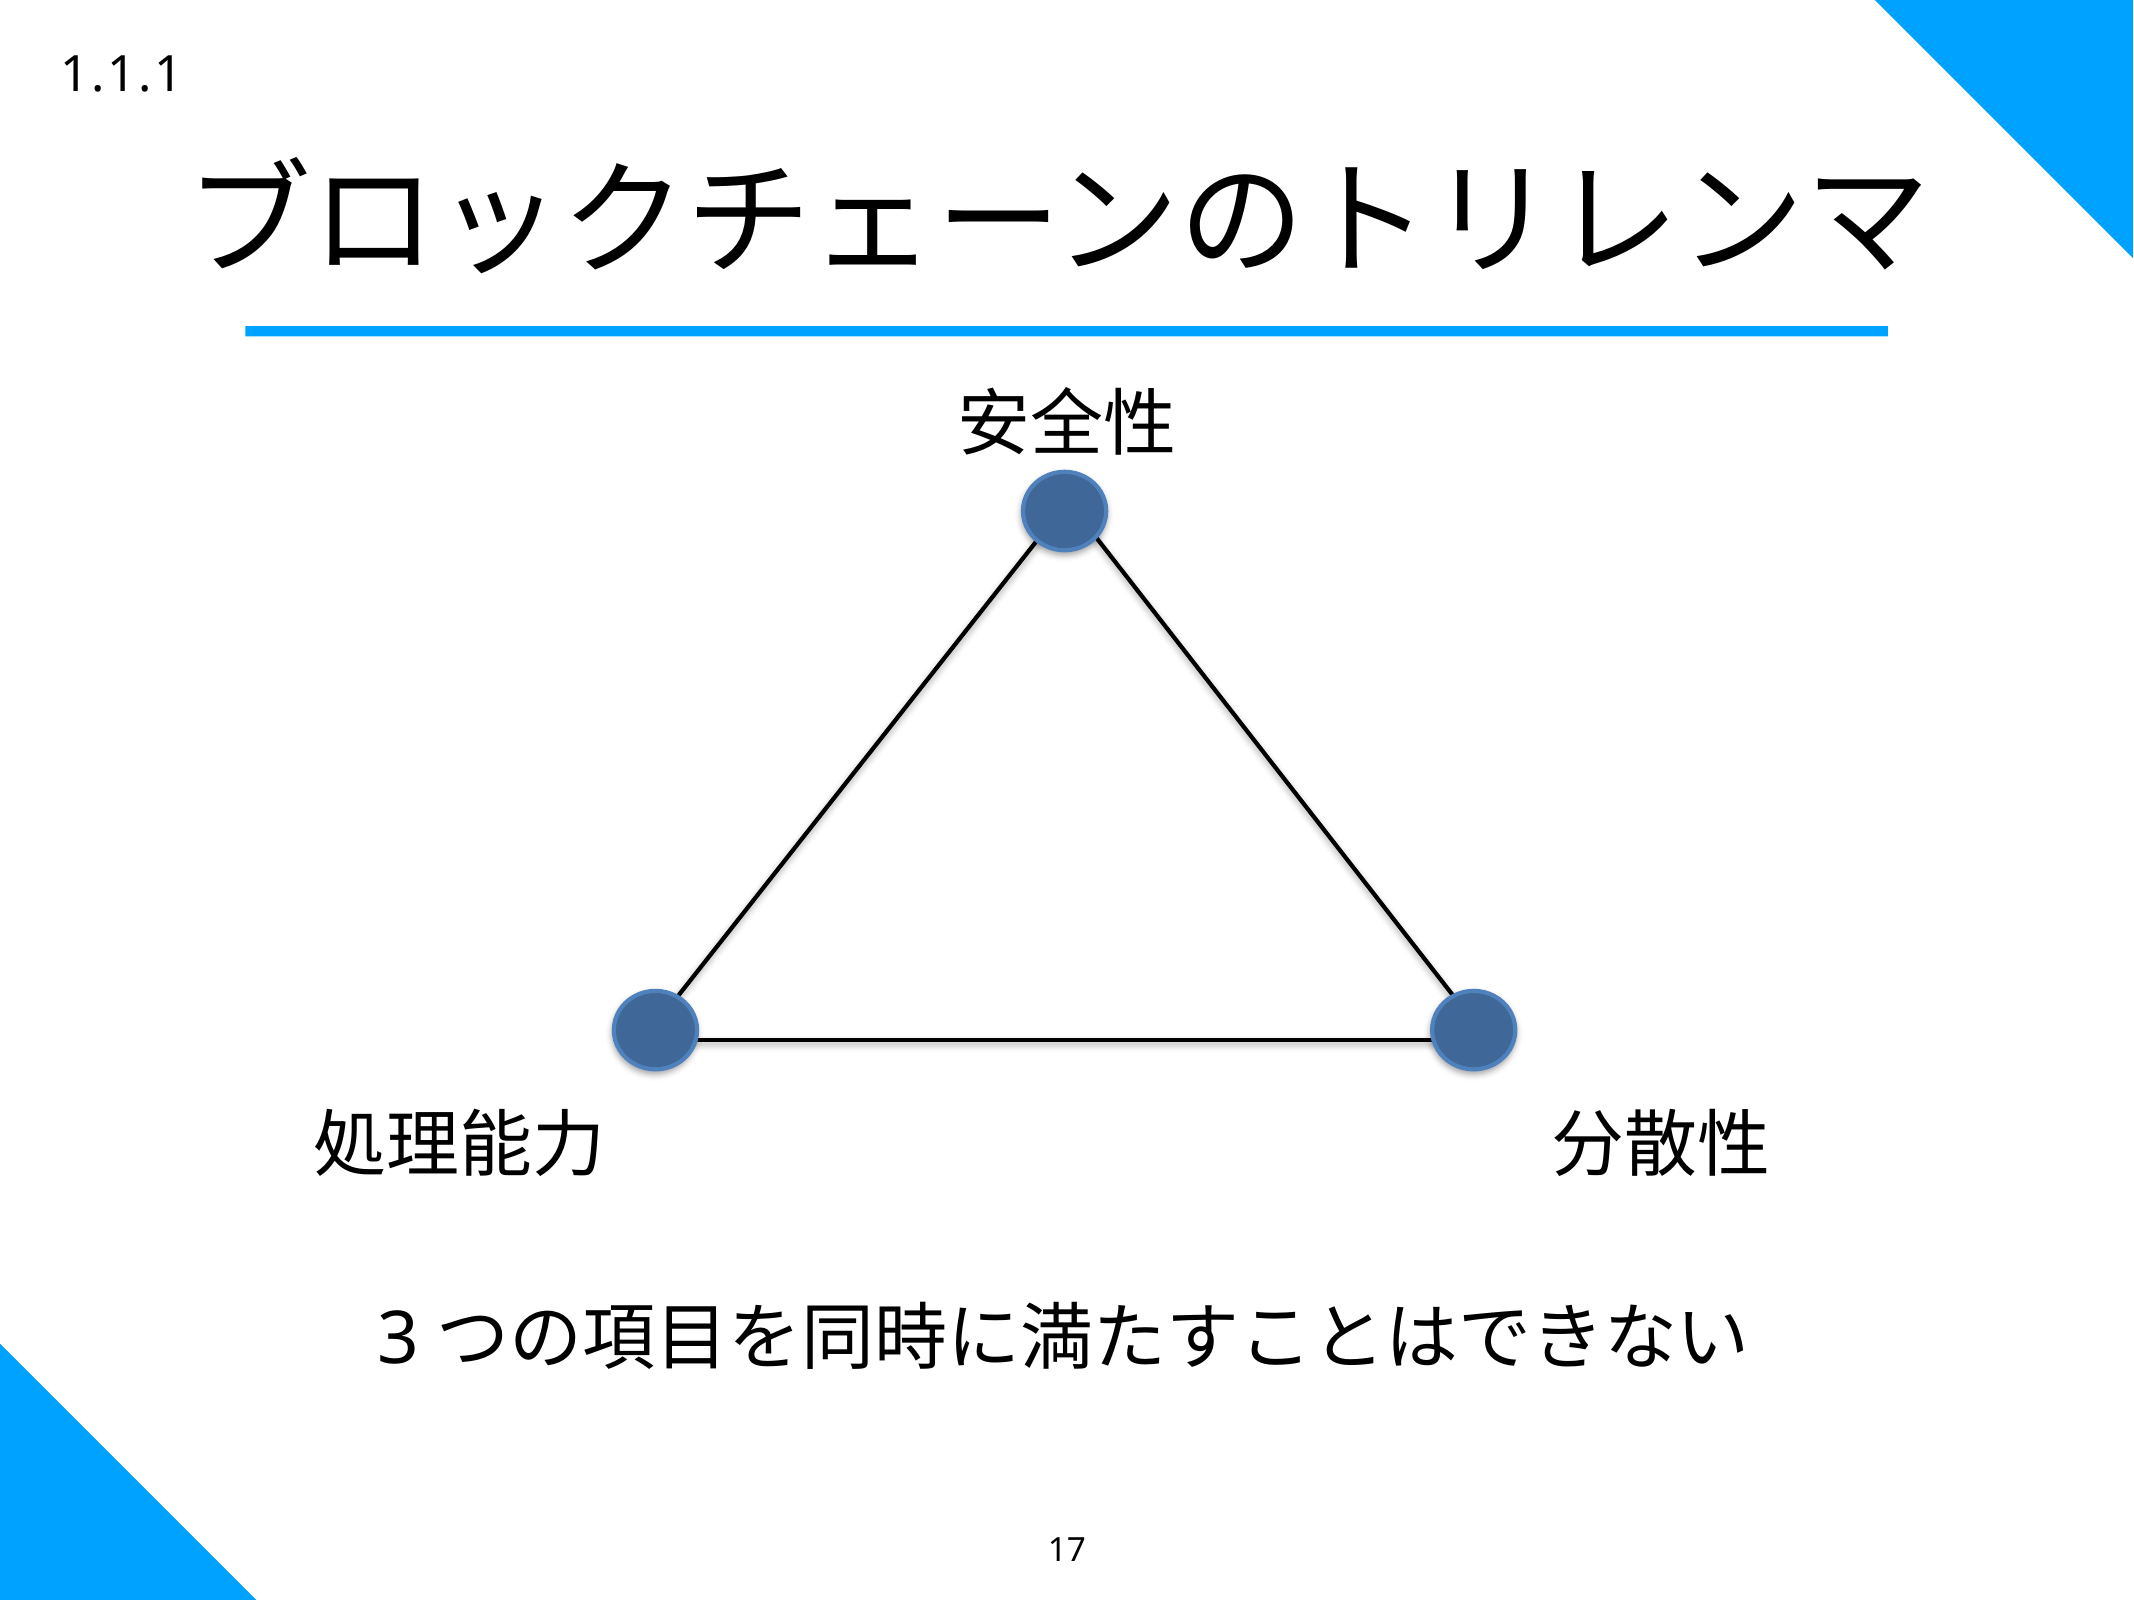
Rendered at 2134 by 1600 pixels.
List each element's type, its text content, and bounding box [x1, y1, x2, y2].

text_box 3つの項目を同時に満たすことはできない [369, 1282, 1758, 1386]
text_box [613, 990, 698, 1070]
text_box 安全性 [949, 368, 1184, 472]
text_box [1432, 990, 1516, 1070]
slide_number 17 [1041, 1527, 1088, 1562]
title ブロックチェーンのトリレンマ [183, 139, 2134, 295]
text_box 分散性 [1544, 1089, 1779, 1193]
text_box [1022, 472, 1107, 551]
text_box 処理能力 [305, 1089, 613, 1193]
text_box 1.1.1 [58, 41, 197, 102]
